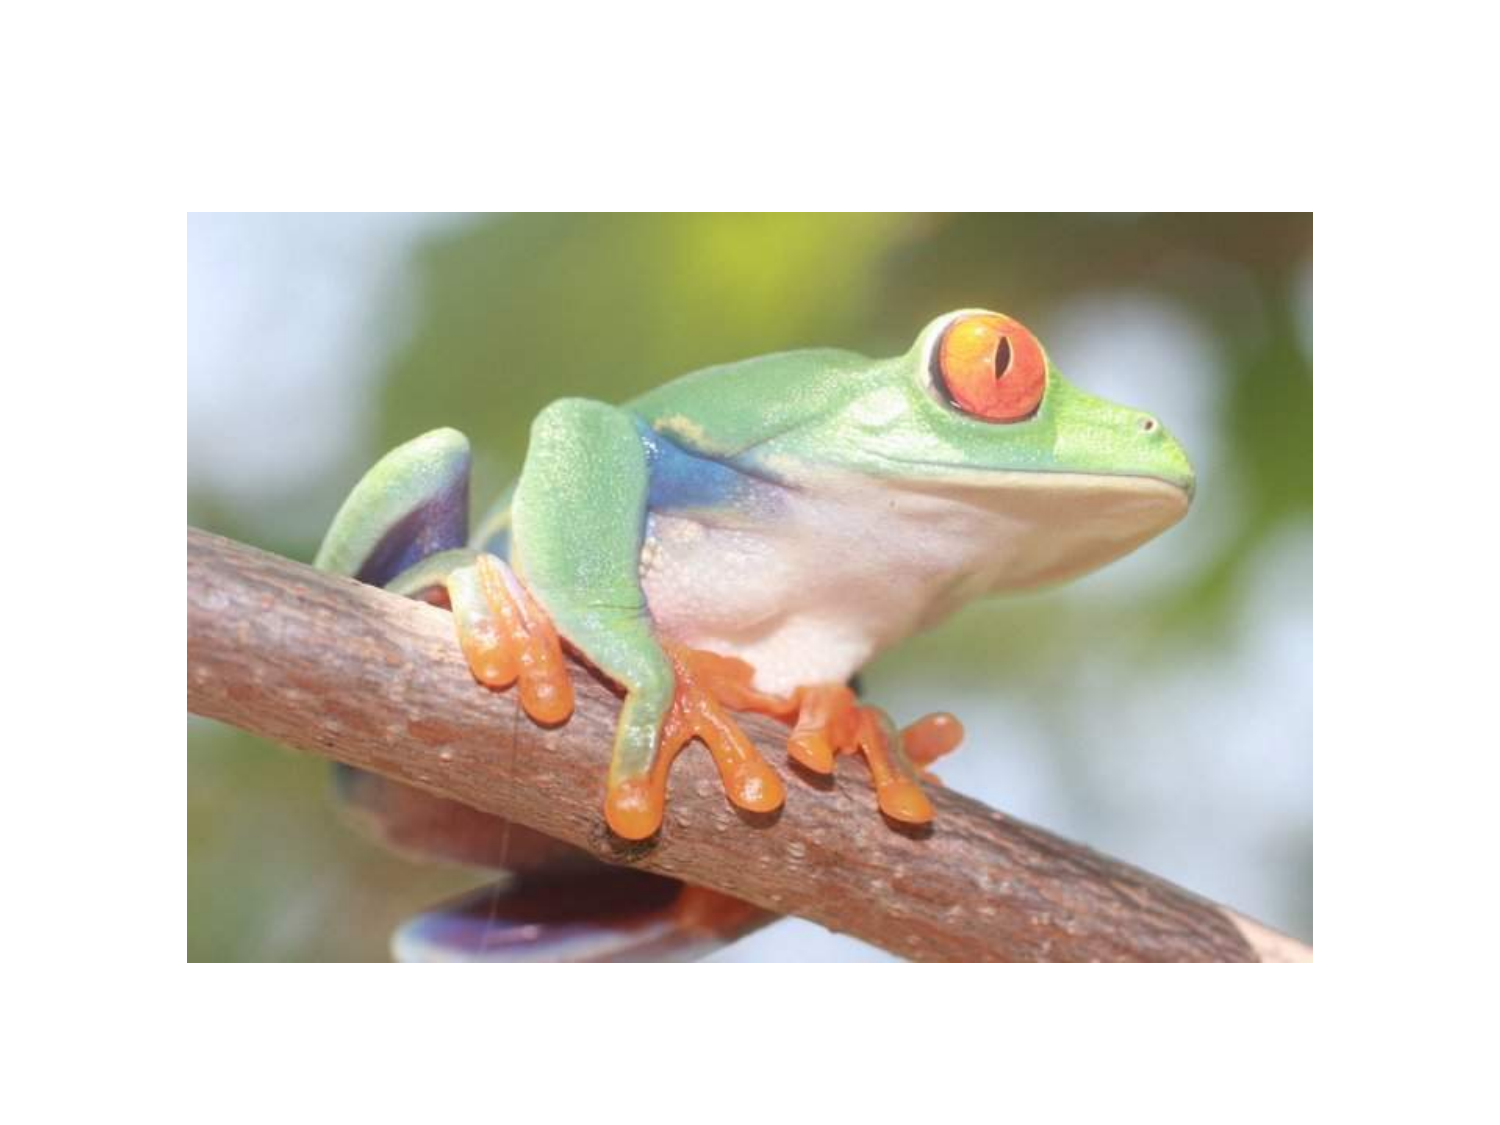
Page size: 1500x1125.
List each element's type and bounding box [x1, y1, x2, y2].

picture [187, 212, 1313, 963]
